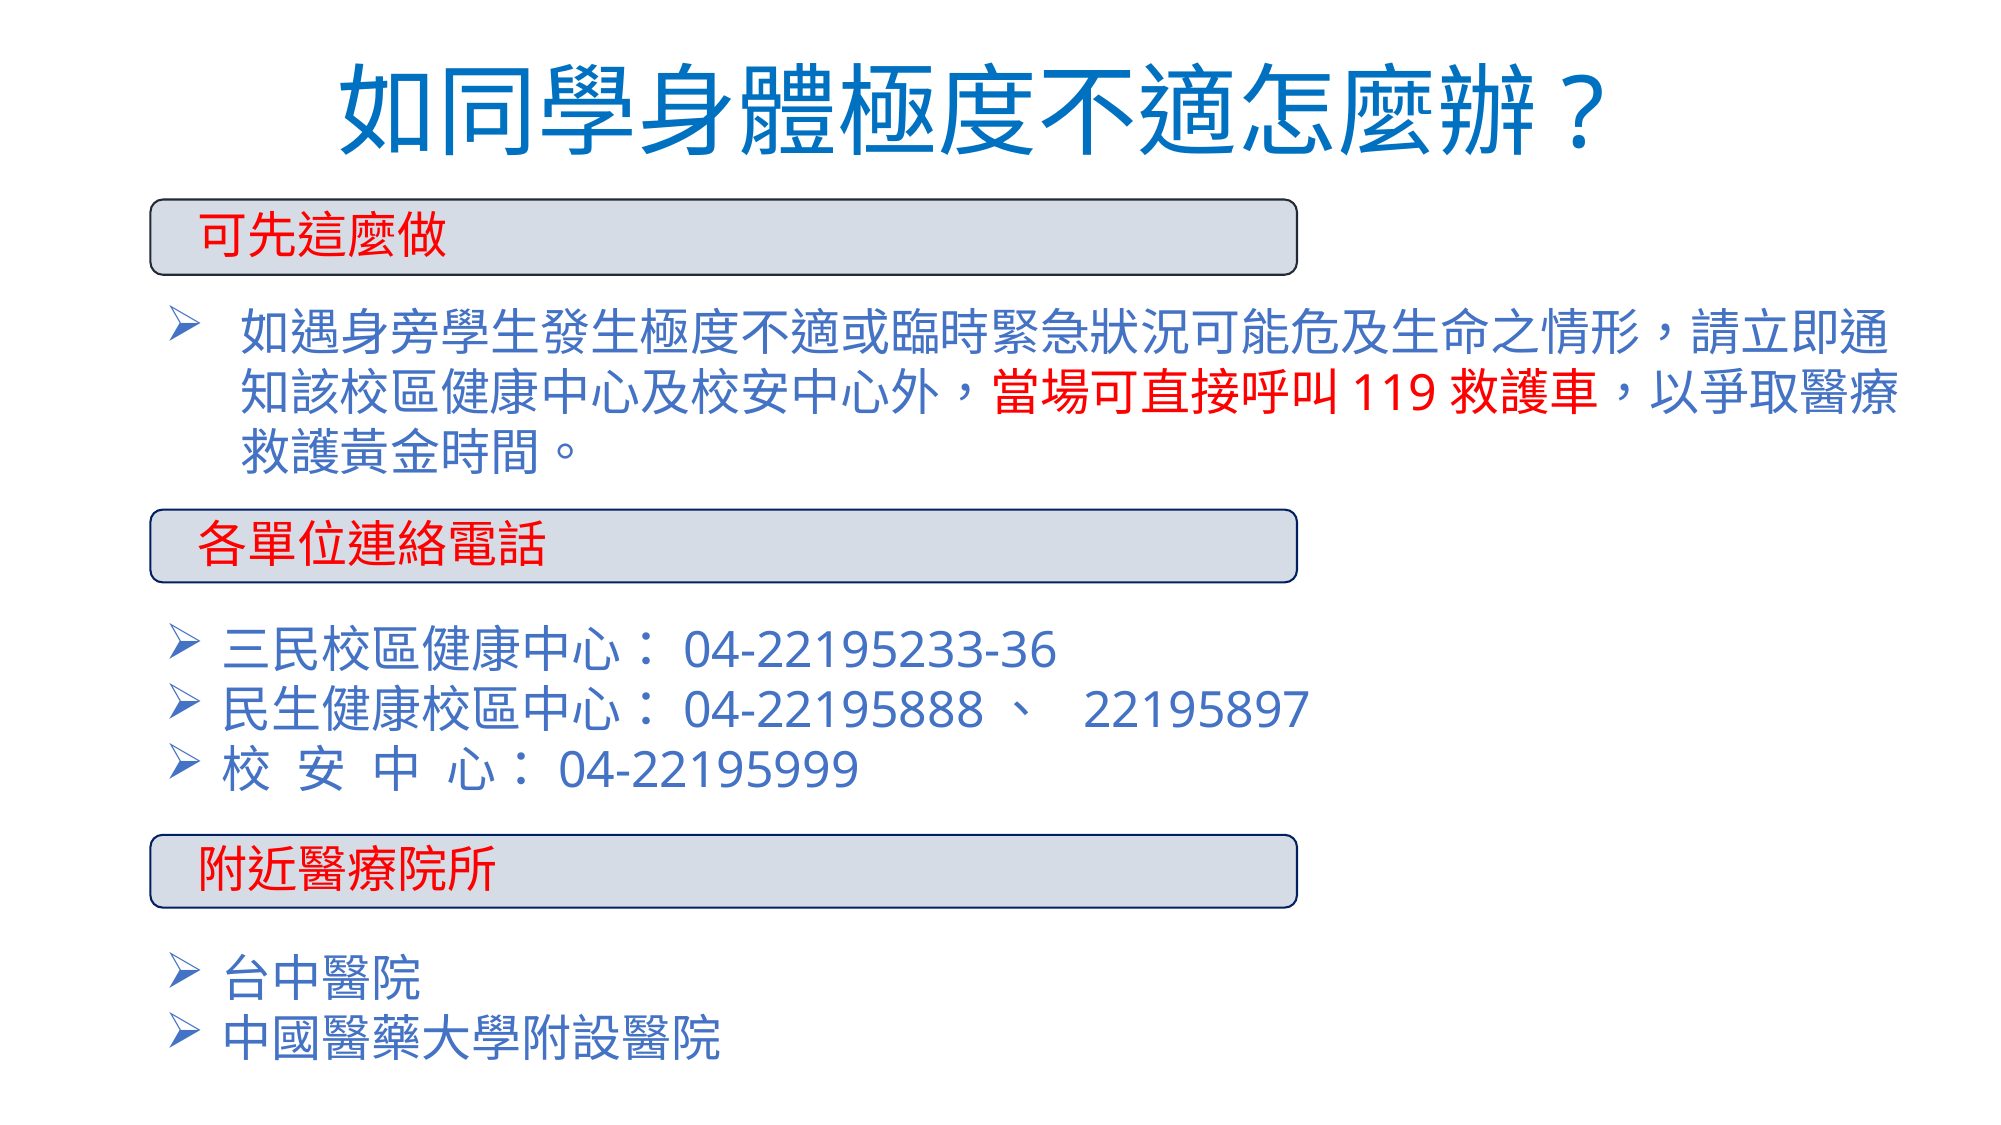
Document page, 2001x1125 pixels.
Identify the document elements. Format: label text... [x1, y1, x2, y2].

text_box 各單位連絡電話 [149, 508, 1299, 584]
text_box 三民校區健康中心：04-22195233-36 民生健康校區中心：04-22195888、 22195897 校 安 中 心：04-22195999 [150, 610, 1334, 806]
text_box 可先這麼做 [149, 198, 1299, 276]
text_box 如遇身旁學生發生極度不適或臨時緊急狀況可能危及生命之情形，請立即通知該校區健康中心及校安中心外，當場可直接呼叫119救護車，以爭取醫療救護黃金時間。 [150, 292, 1936, 488]
text_box [212, 263, 1504, 292]
text_box 如同學身體極度不適怎麼辦? [322, 44, 1615, 171]
text_box 附近醫療院所 [149, 833, 1299, 909]
text_box 台中醫院 中國醫藥大學附設醫院 [150, 939, 1151, 1075]
